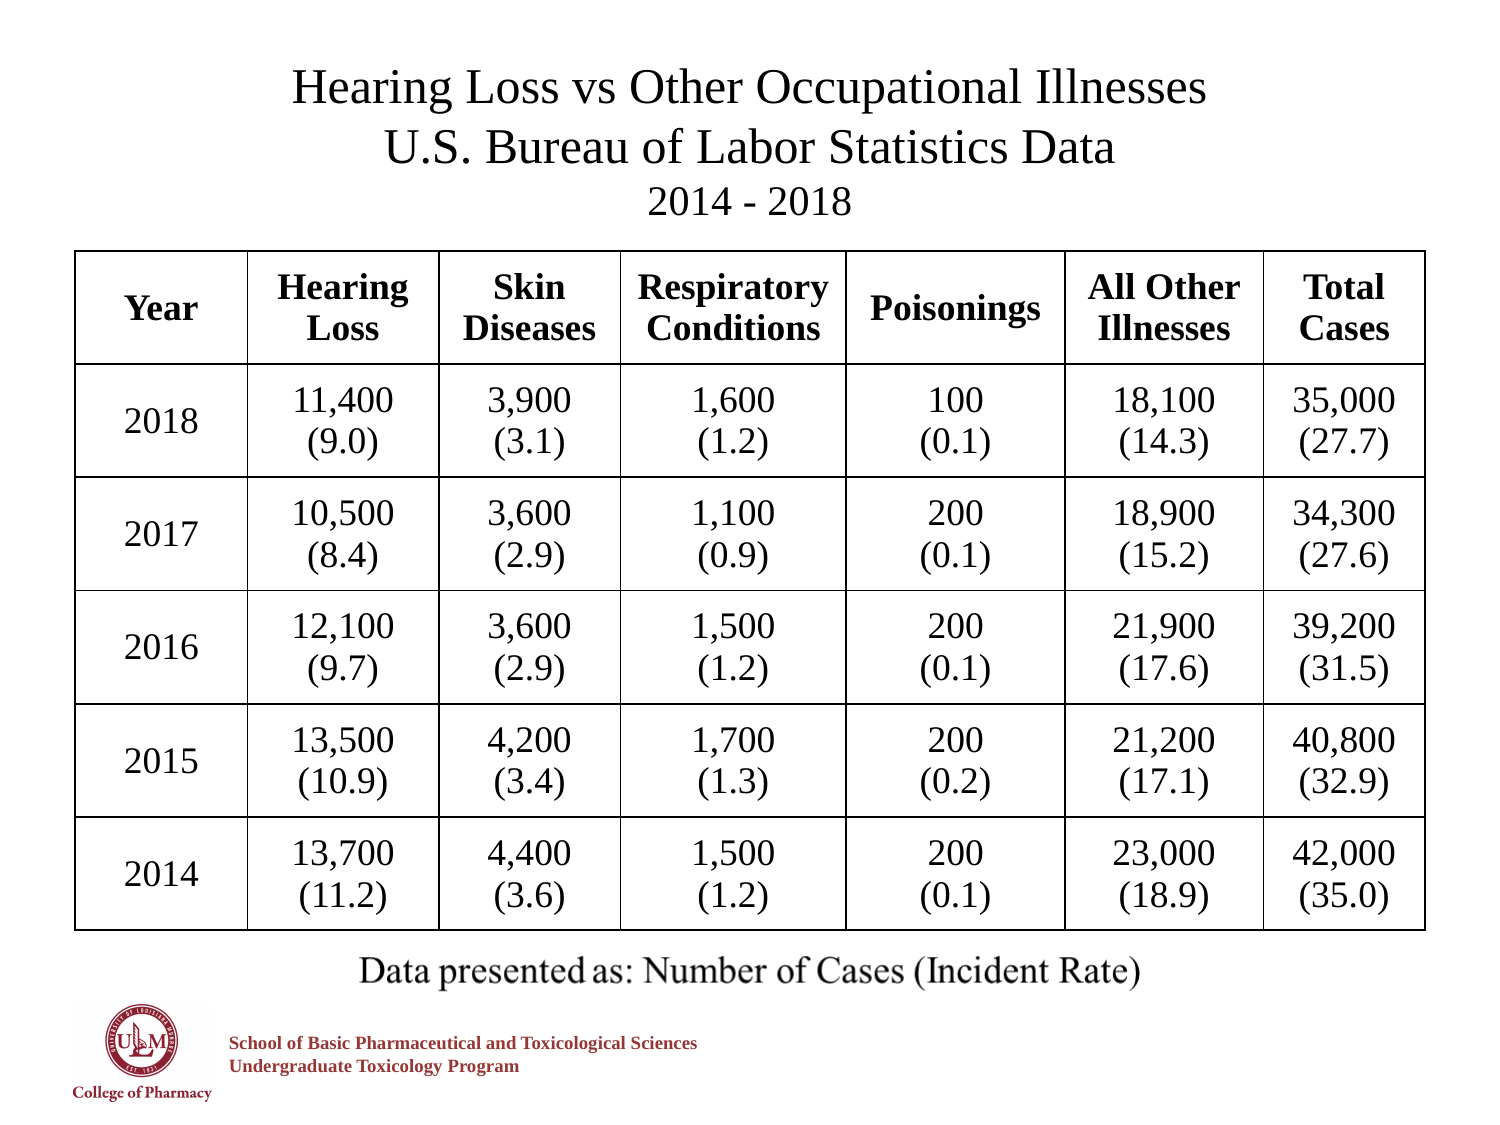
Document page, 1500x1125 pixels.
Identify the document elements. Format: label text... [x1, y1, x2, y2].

table_cell 200 (0.1) [847, 818, 1064, 929]
table_cell 12,100 (9.7) [248, 591, 438, 703]
table_cell 2017 [76, 478, 247, 590]
table_cell 2018 [76, 365, 247, 476]
table_cell 4,200 (3.4) [440, 705, 620, 816]
table_cell 200 (0.1) [847, 478, 1064, 590]
table_cell 1,500 (1.2) [621, 591, 845, 703]
picture [72, 1004, 212, 1103]
table_cell 34,300 (27.6) [1264, 478, 1424, 590]
table_cell 21,900 (17.6) [1066, 591, 1263, 703]
table_cell 2014 [76, 818, 247, 929]
title Hearing Loss vs Other Occupational Illnesses U.S. Bureau of Labor Statistics Data 2014 - 2018 [75, 45, 1425, 233]
table_cell 200 (0.1) [847, 591, 1064, 703]
table_header Hearing Loss [248, 252, 438, 363]
table_cell 42,000 (35.0) [1264, 818, 1424, 929]
table_cell 1,100 (0.9) [621, 478, 845, 590]
table_cell 18,100 (14.3) [1066, 365, 1263, 476]
table_cell 3,600 (2.9) [440, 591, 620, 703]
table_cell 3,600 (2.9) [440, 478, 620, 590]
table_cell 10,500 (8.4) [248, 478, 438, 590]
table_cell 2015 [76, 705, 247, 816]
table_cell 23,000 (18.9) [1066, 818, 1263, 929]
table_cell 11,400 (9.0) [248, 365, 438, 476]
picture [335, 933, 1165, 1015]
table_cell 200 (0.2) [847, 705, 1064, 816]
table_cell 21,200 (17.1) [1066, 705, 1263, 816]
table_cell 18,900 (15.2) [1066, 478, 1263, 590]
table_header Respiratory Conditions [621, 252, 845, 363]
table_cell 2016 [76, 591, 247, 703]
table_cell 3,900 (3.1) [440, 365, 620, 476]
table_header Skin Diseases [440, 252, 620, 363]
table_header Total Cases [1264, 252, 1424, 363]
table_header All Other Illnesses [1066, 252, 1263, 363]
table_cell 1,600 (1.2) [621, 365, 845, 476]
table_header Poisonings [847, 252, 1064, 363]
table_cell 35,000 (27.7) [1264, 365, 1424, 476]
table_cell 4,400 (3.6) [440, 818, 620, 929]
table_cell 39,200 (31.5) [1264, 591, 1424, 703]
table_cell 100 (0.1) [847, 365, 1064, 476]
table_cell 1,500 (1.2) [621, 818, 845, 929]
table_cell 13,500 (10.9) [248, 705, 438, 816]
table_cell 13,700 (11.2) [248, 818, 438, 929]
table_header Year [76, 252, 247, 363]
table_cell 40,800 (32.9) [1264, 705, 1424, 816]
table_cell 1,700 (1.3) [621, 705, 845, 816]
